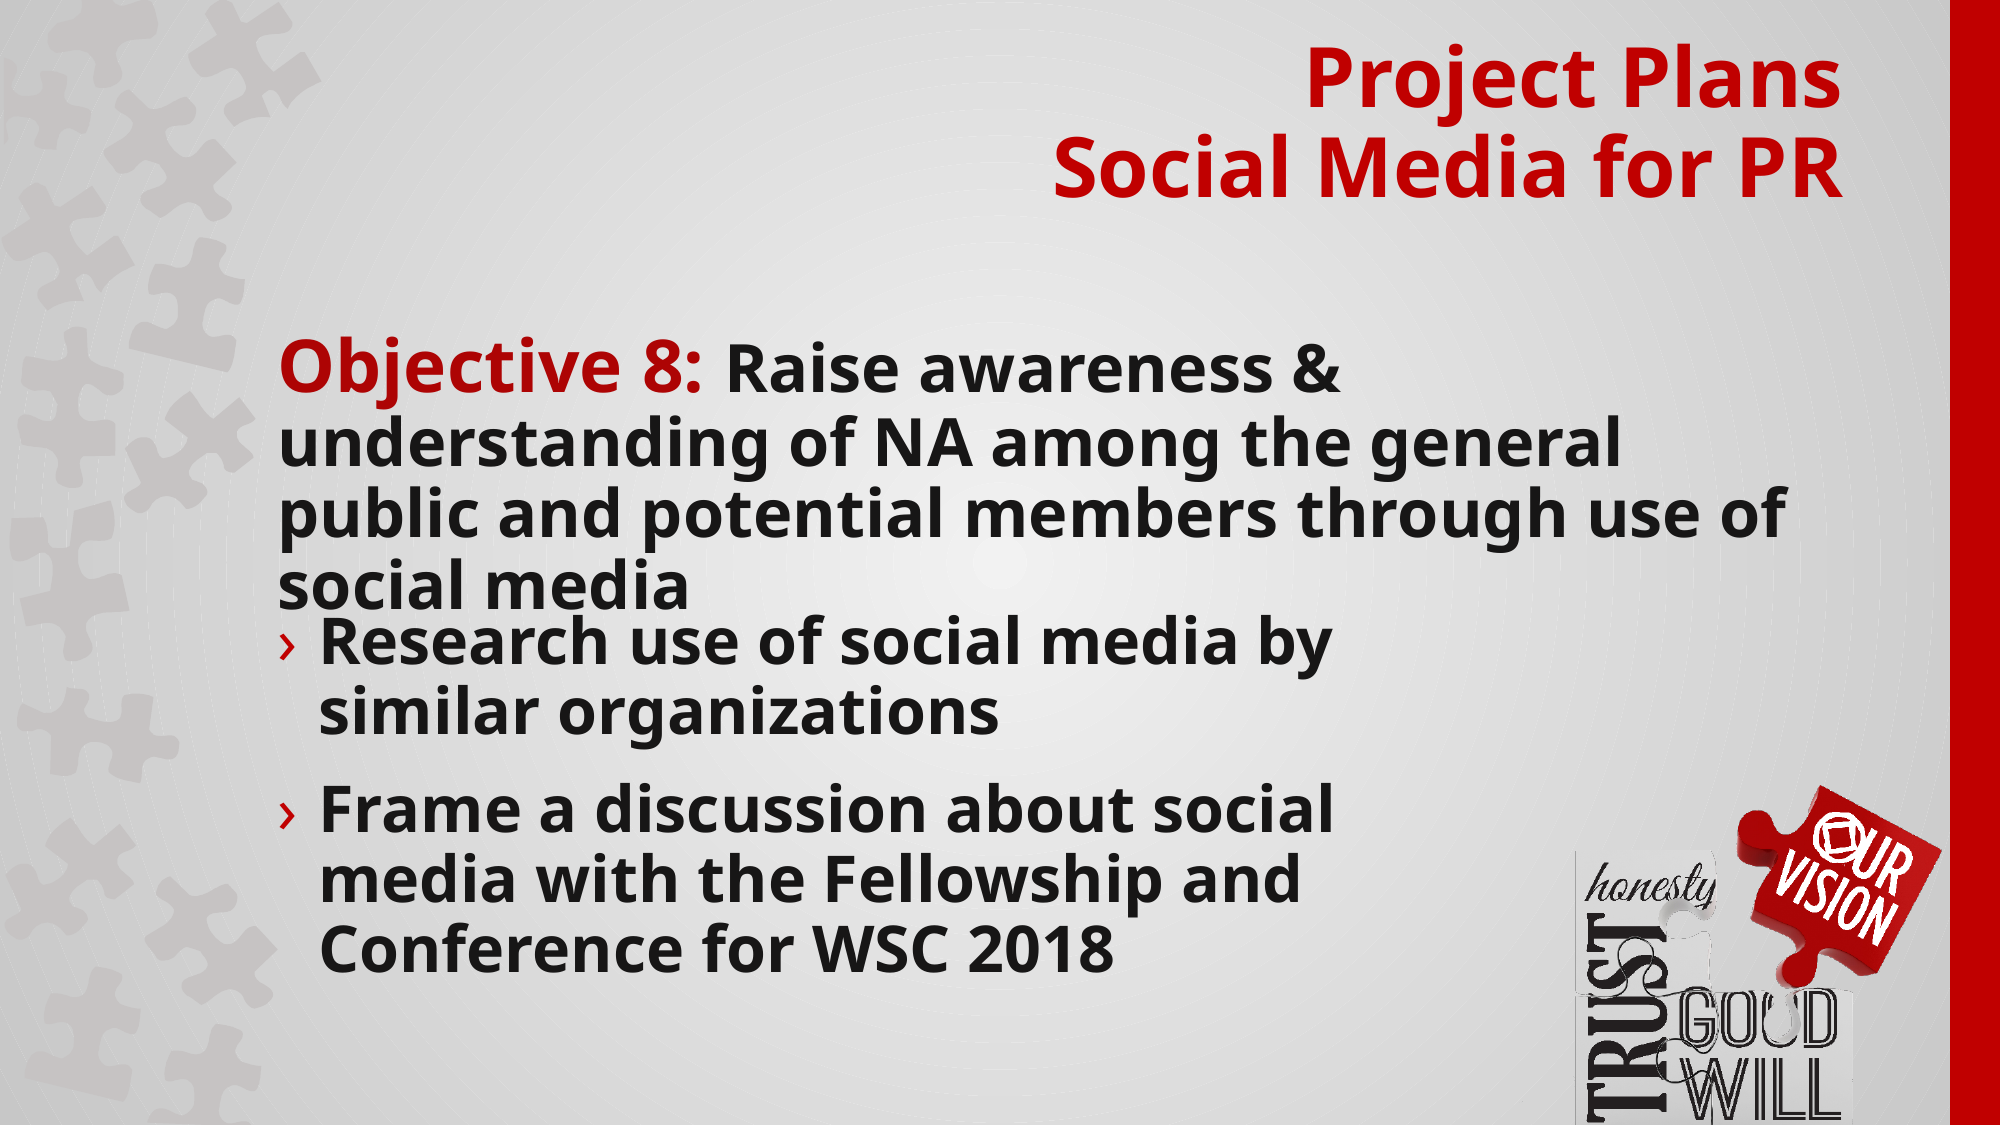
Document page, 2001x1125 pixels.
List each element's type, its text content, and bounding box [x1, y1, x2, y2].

list Research use of social media by similar organizations Frame a discussion about social media with the Fellowship and Conference for WSC 2018 [262, 632, 1817, 1075]
text_box Objective 8: Raise awareness & understanding of NA among the general public and potential members through use of social media [262, 320, 1859, 632]
title Project Plans Social Media for PR [358, 37, 1859, 213]
picture [1507, 724, 2000, 1125]
